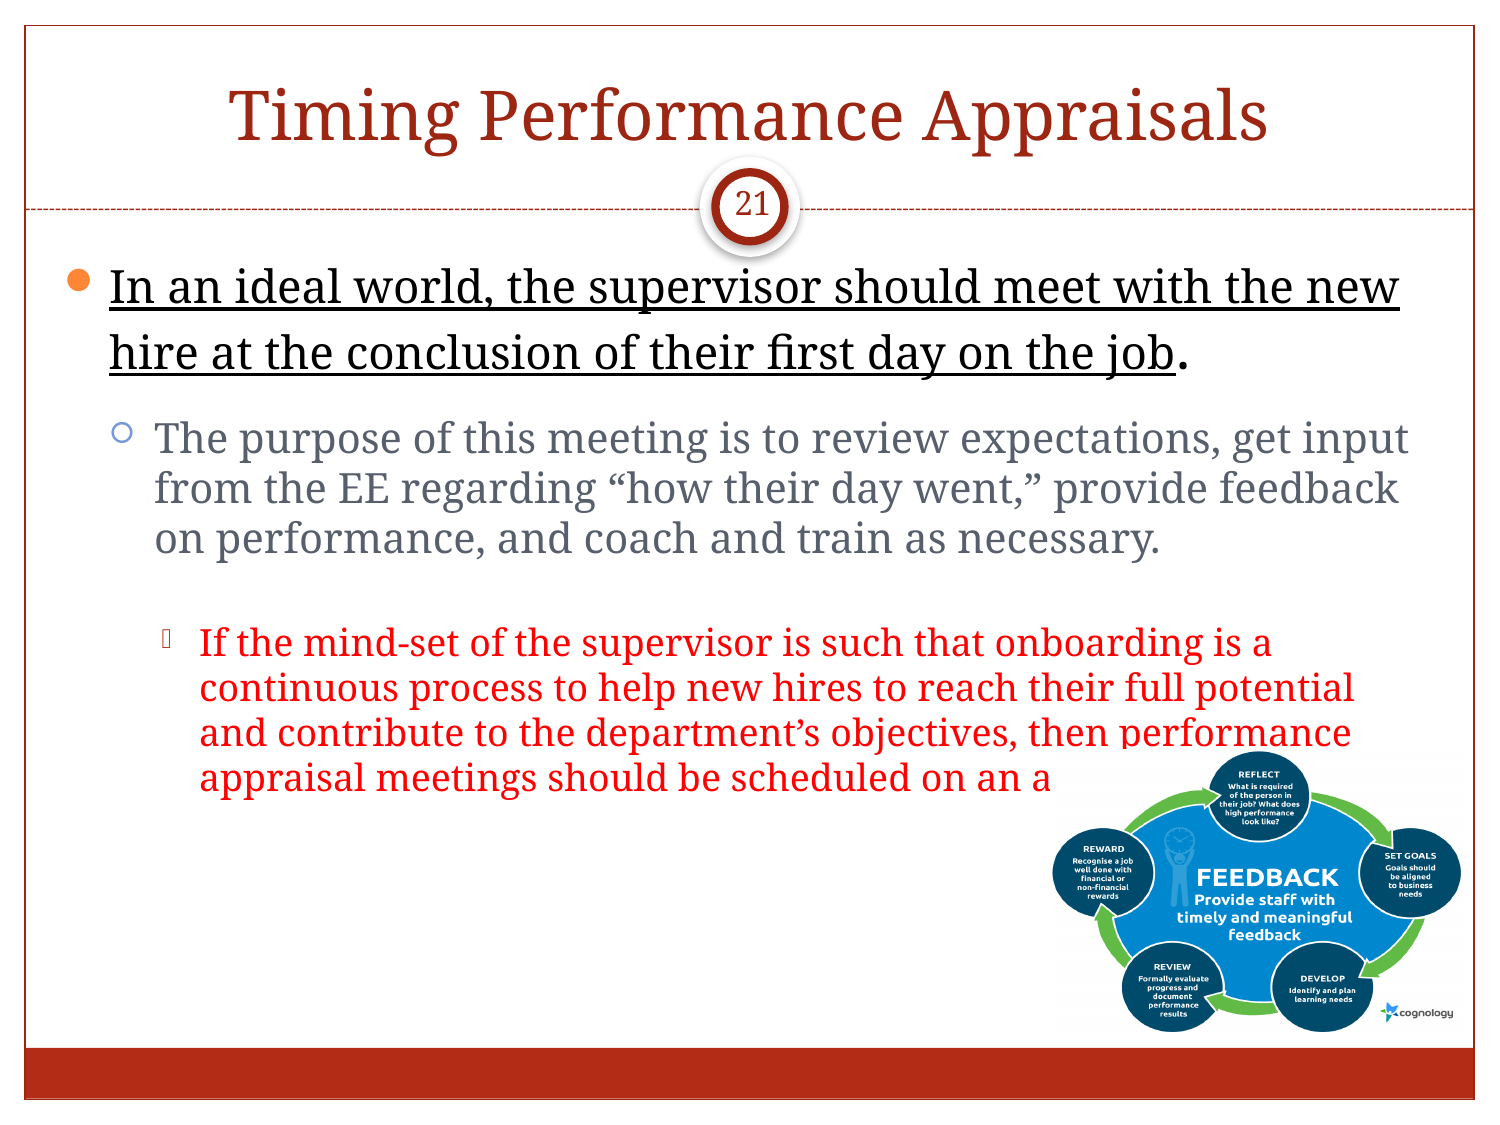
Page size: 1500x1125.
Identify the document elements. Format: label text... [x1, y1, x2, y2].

slide_number 21 [715, 168, 791, 241]
list In an ideal world, the supervisor should meet with the new hire at the conclusion of their first day on the job. The purpose of this meeting is to review expectations, get input from the EE regarding “how their day went,” provide feedback on performance, and coach and train as necessary. If the mind-set of the supervisor is such that onboarding is a continuous process to help new hires to reach their full potential and contribute to the department’s objectives, then performance appraisal meetings should be scheduled on an as-needed basis. [49, 250, 1445, 1001]
title Timing Performance Appraisals [49, 37, 1450, 162]
picture [1049, 749, 1463, 1034]
